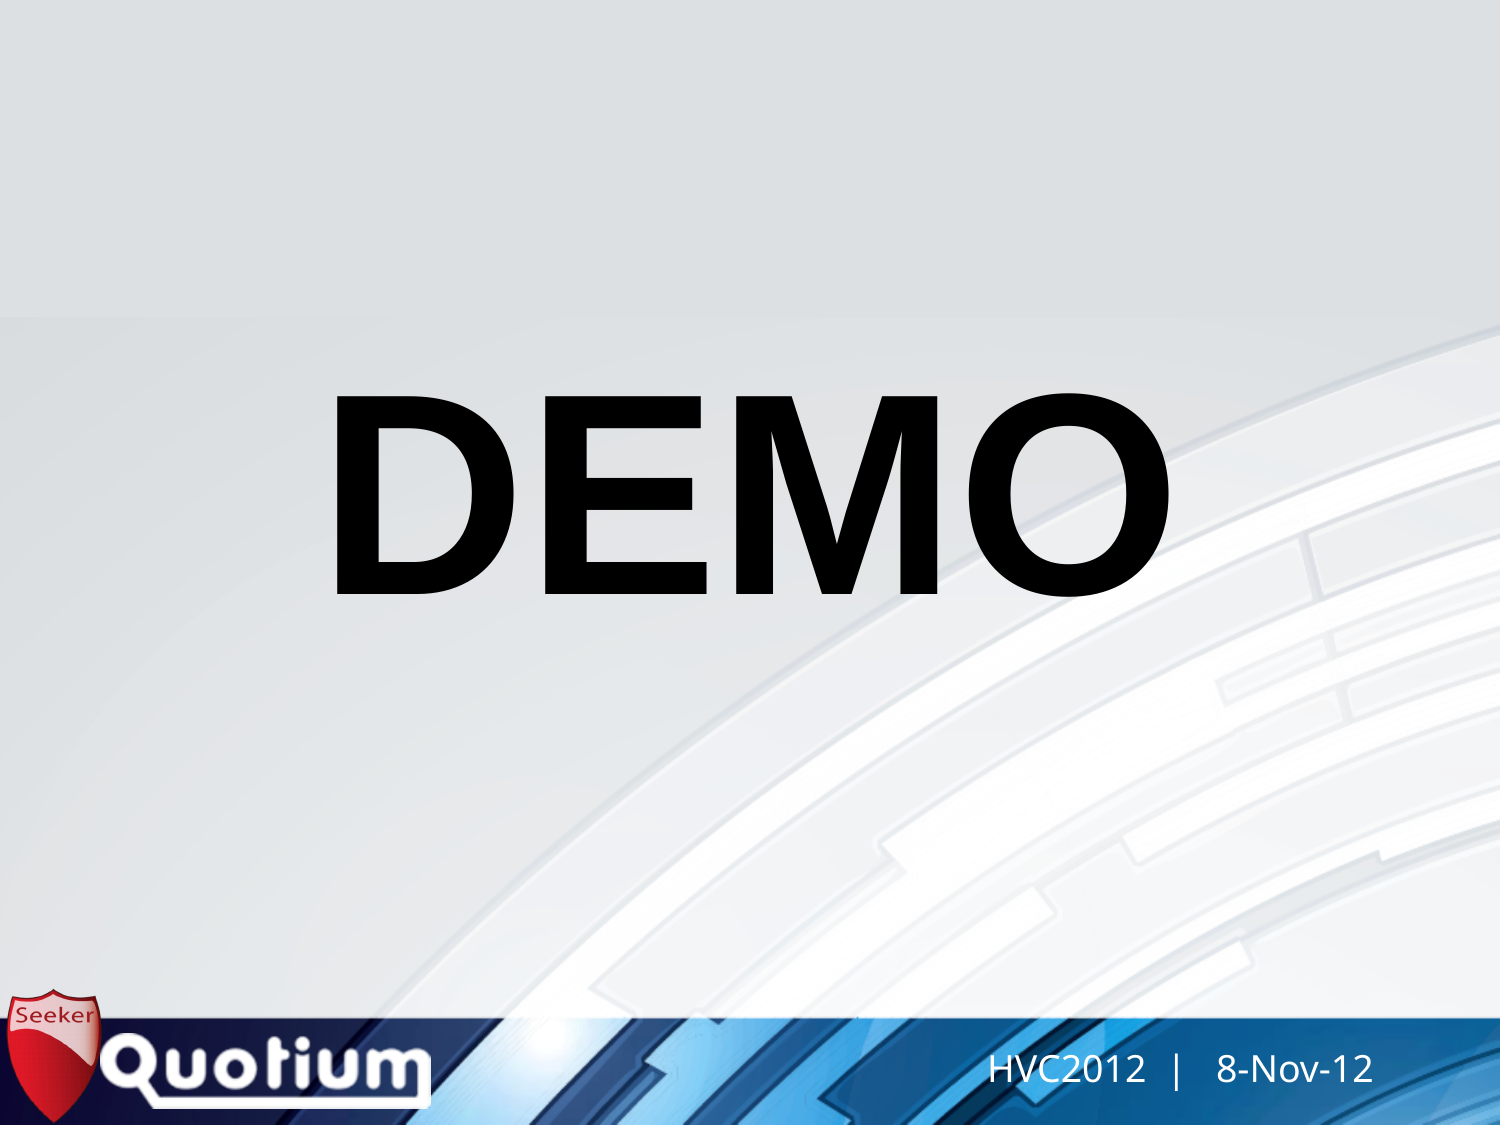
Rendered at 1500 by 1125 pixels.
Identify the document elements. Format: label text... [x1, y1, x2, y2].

picture [0, 317, 1500, 1125]
title DEMO [52, 385, 1448, 574]
